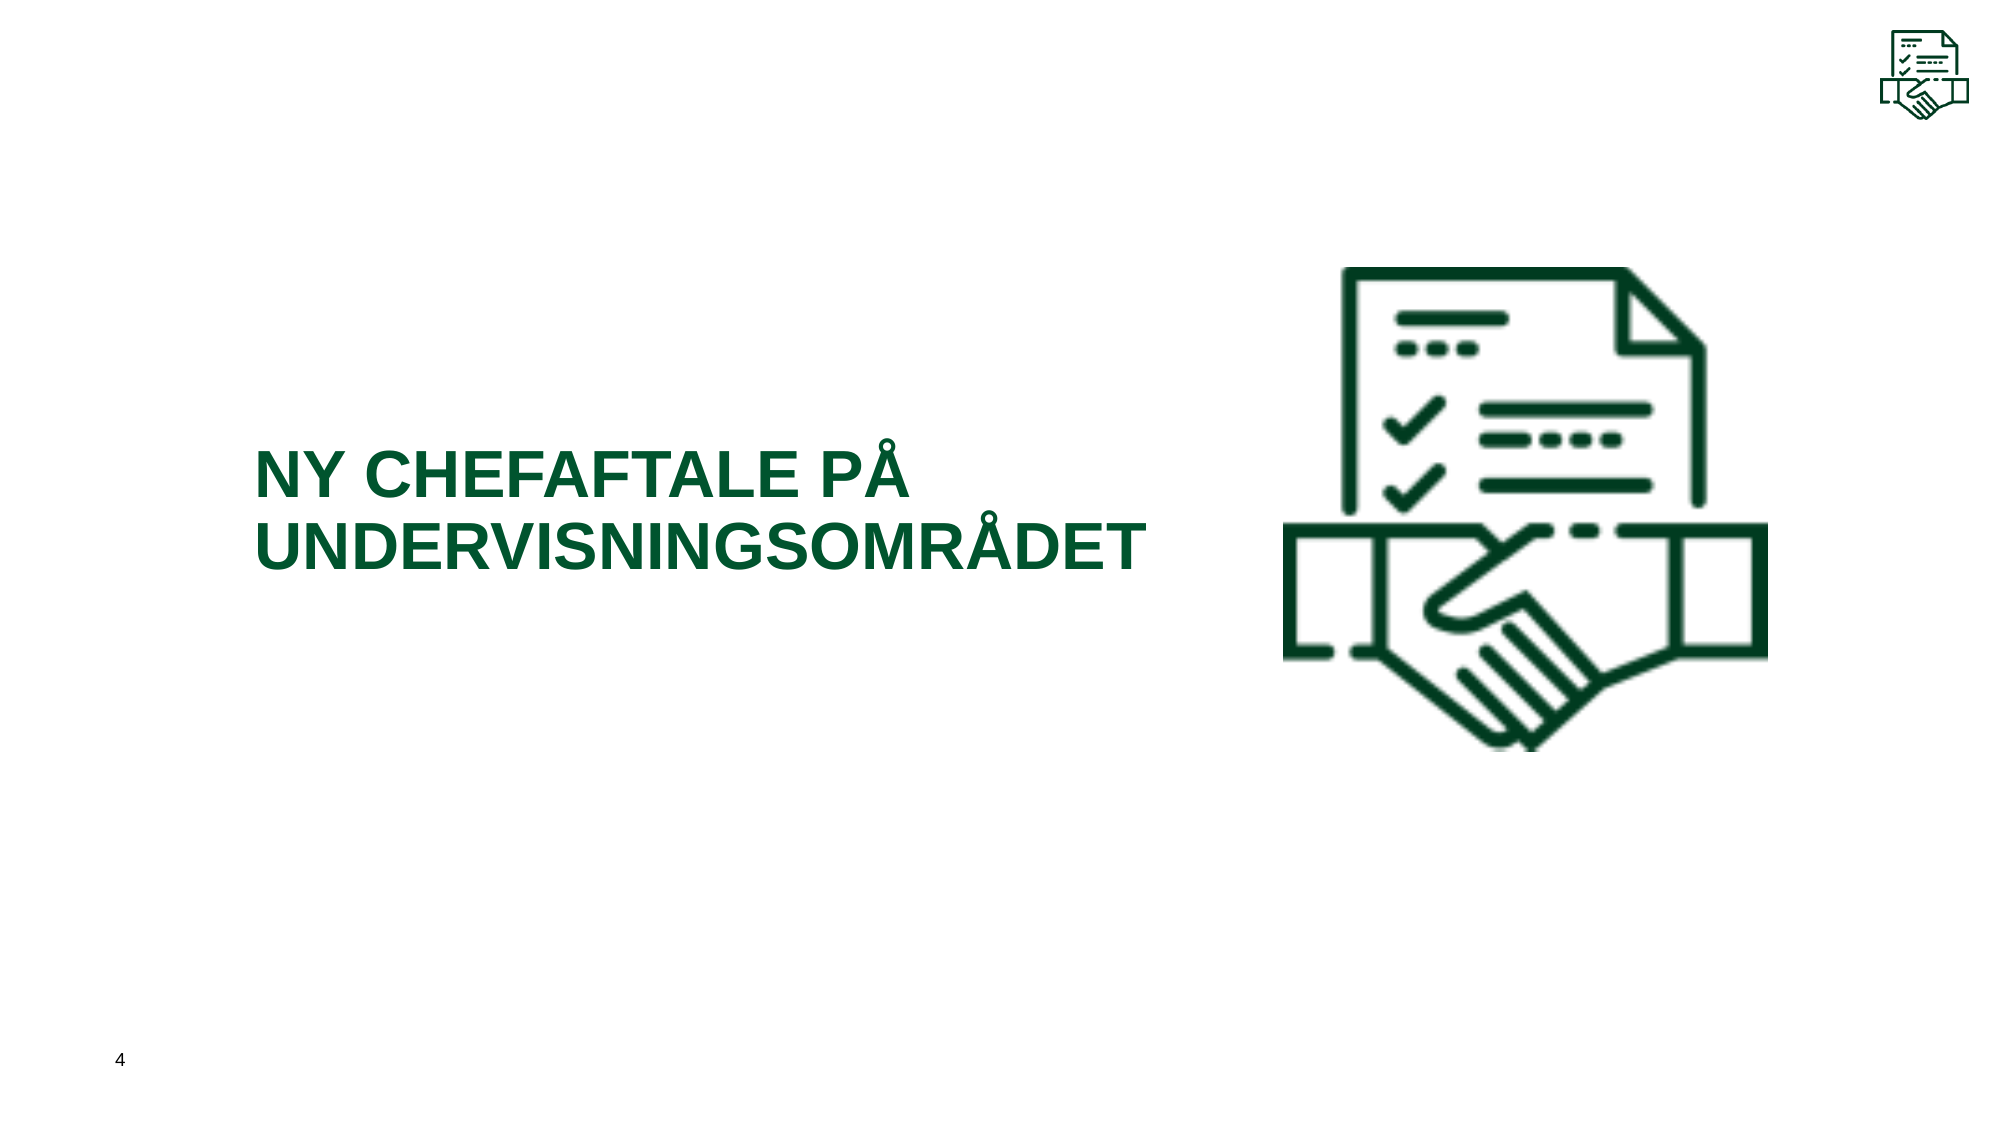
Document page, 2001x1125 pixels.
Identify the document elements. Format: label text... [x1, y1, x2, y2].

picture [1283, 266, 1769, 752]
picture [1879, 30, 1969, 120]
title NY chefaftale på undervisningsområdet [240, 432, 1237, 522]
